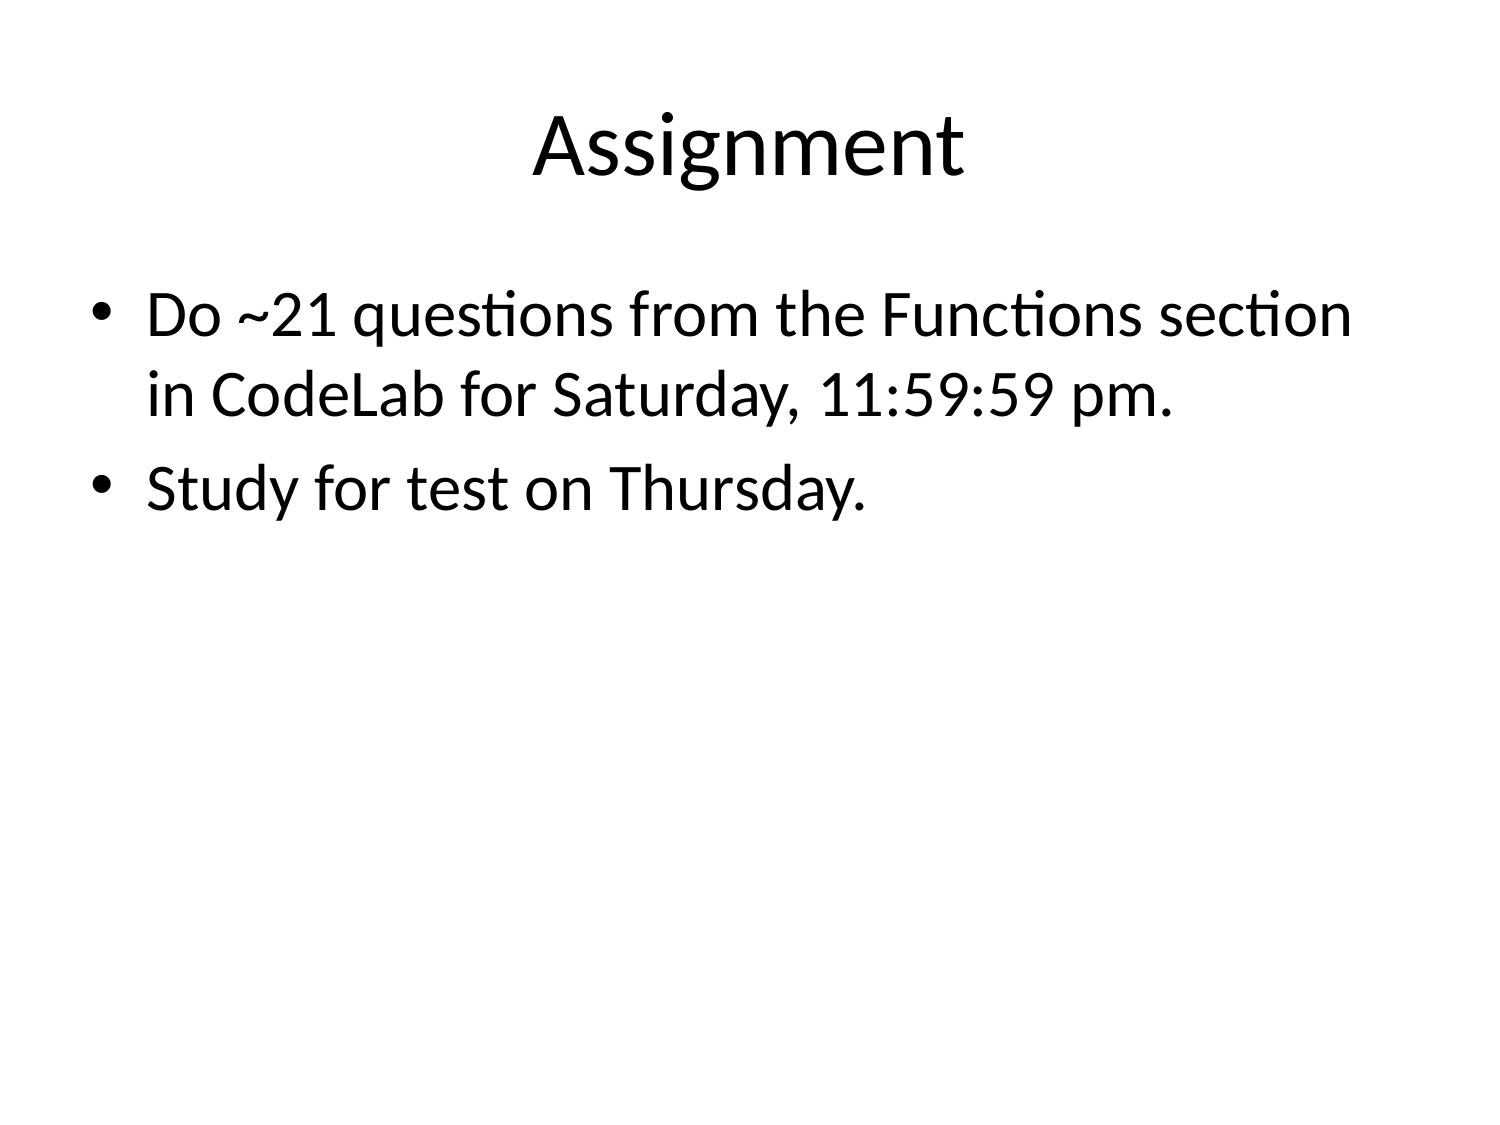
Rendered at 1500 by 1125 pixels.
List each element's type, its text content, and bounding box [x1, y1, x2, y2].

list Do ~21 questions from the Functions section in CodeLab for Saturday, 11:59:59 pm. Study for test on Thursday. [75, 262, 1425, 1005]
title Assignment [75, 45, 1425, 233]
